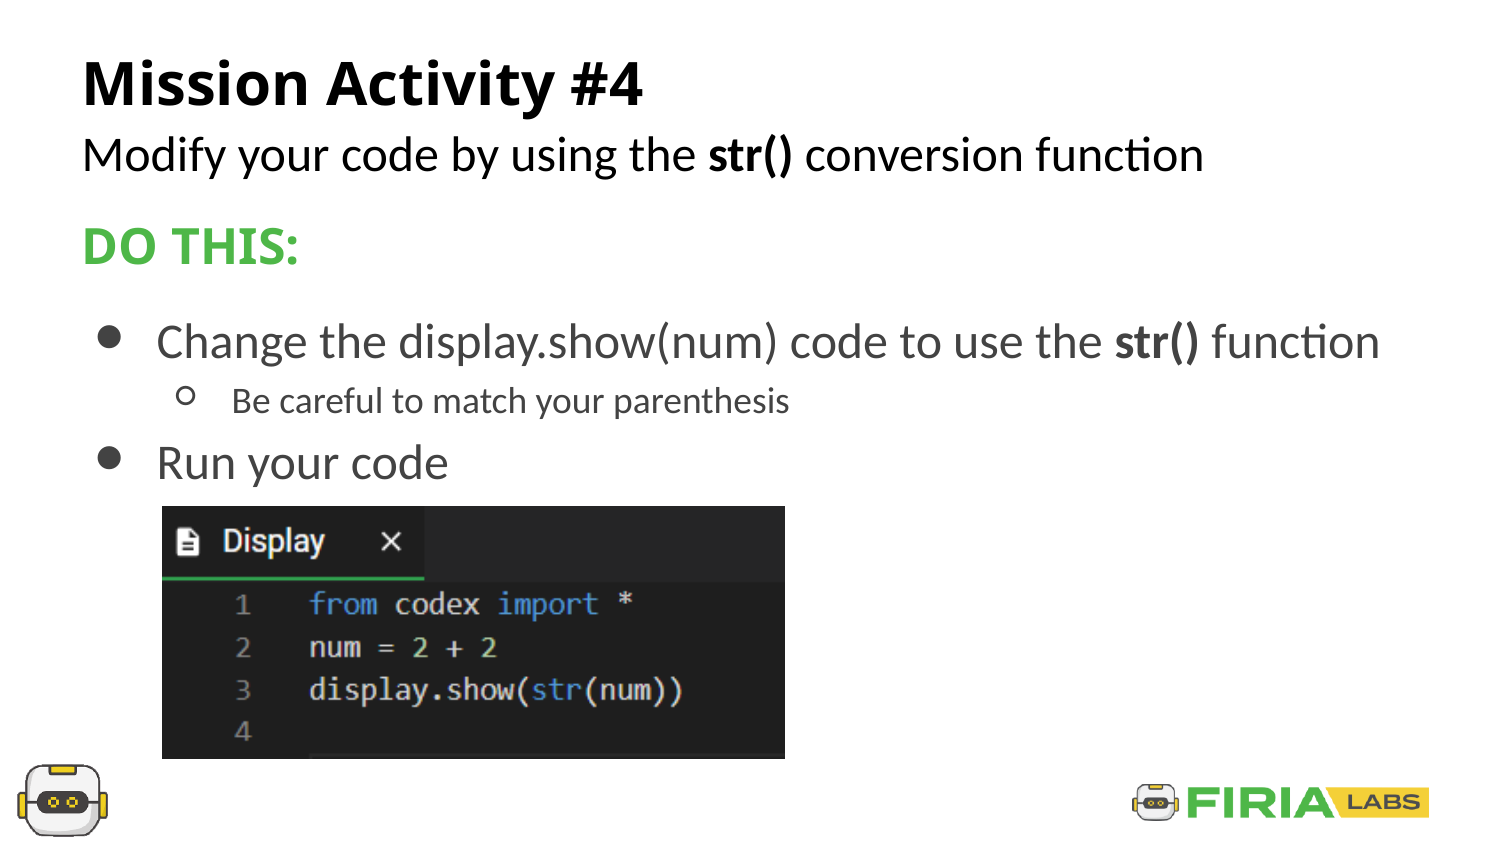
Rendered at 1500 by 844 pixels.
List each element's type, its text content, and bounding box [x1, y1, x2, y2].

title Mission Activity #4 [66, 30, 1449, 133]
picture [17, 764, 108, 837]
picture [1121, 777, 1436, 826]
picture [161, 506, 785, 759]
list Modify your code by using the str() conversion function DO THIS: Change the display.show(num) code to use the str() function Be careful to match your parenthesis Run your code [66, 97, 1421, 806]
